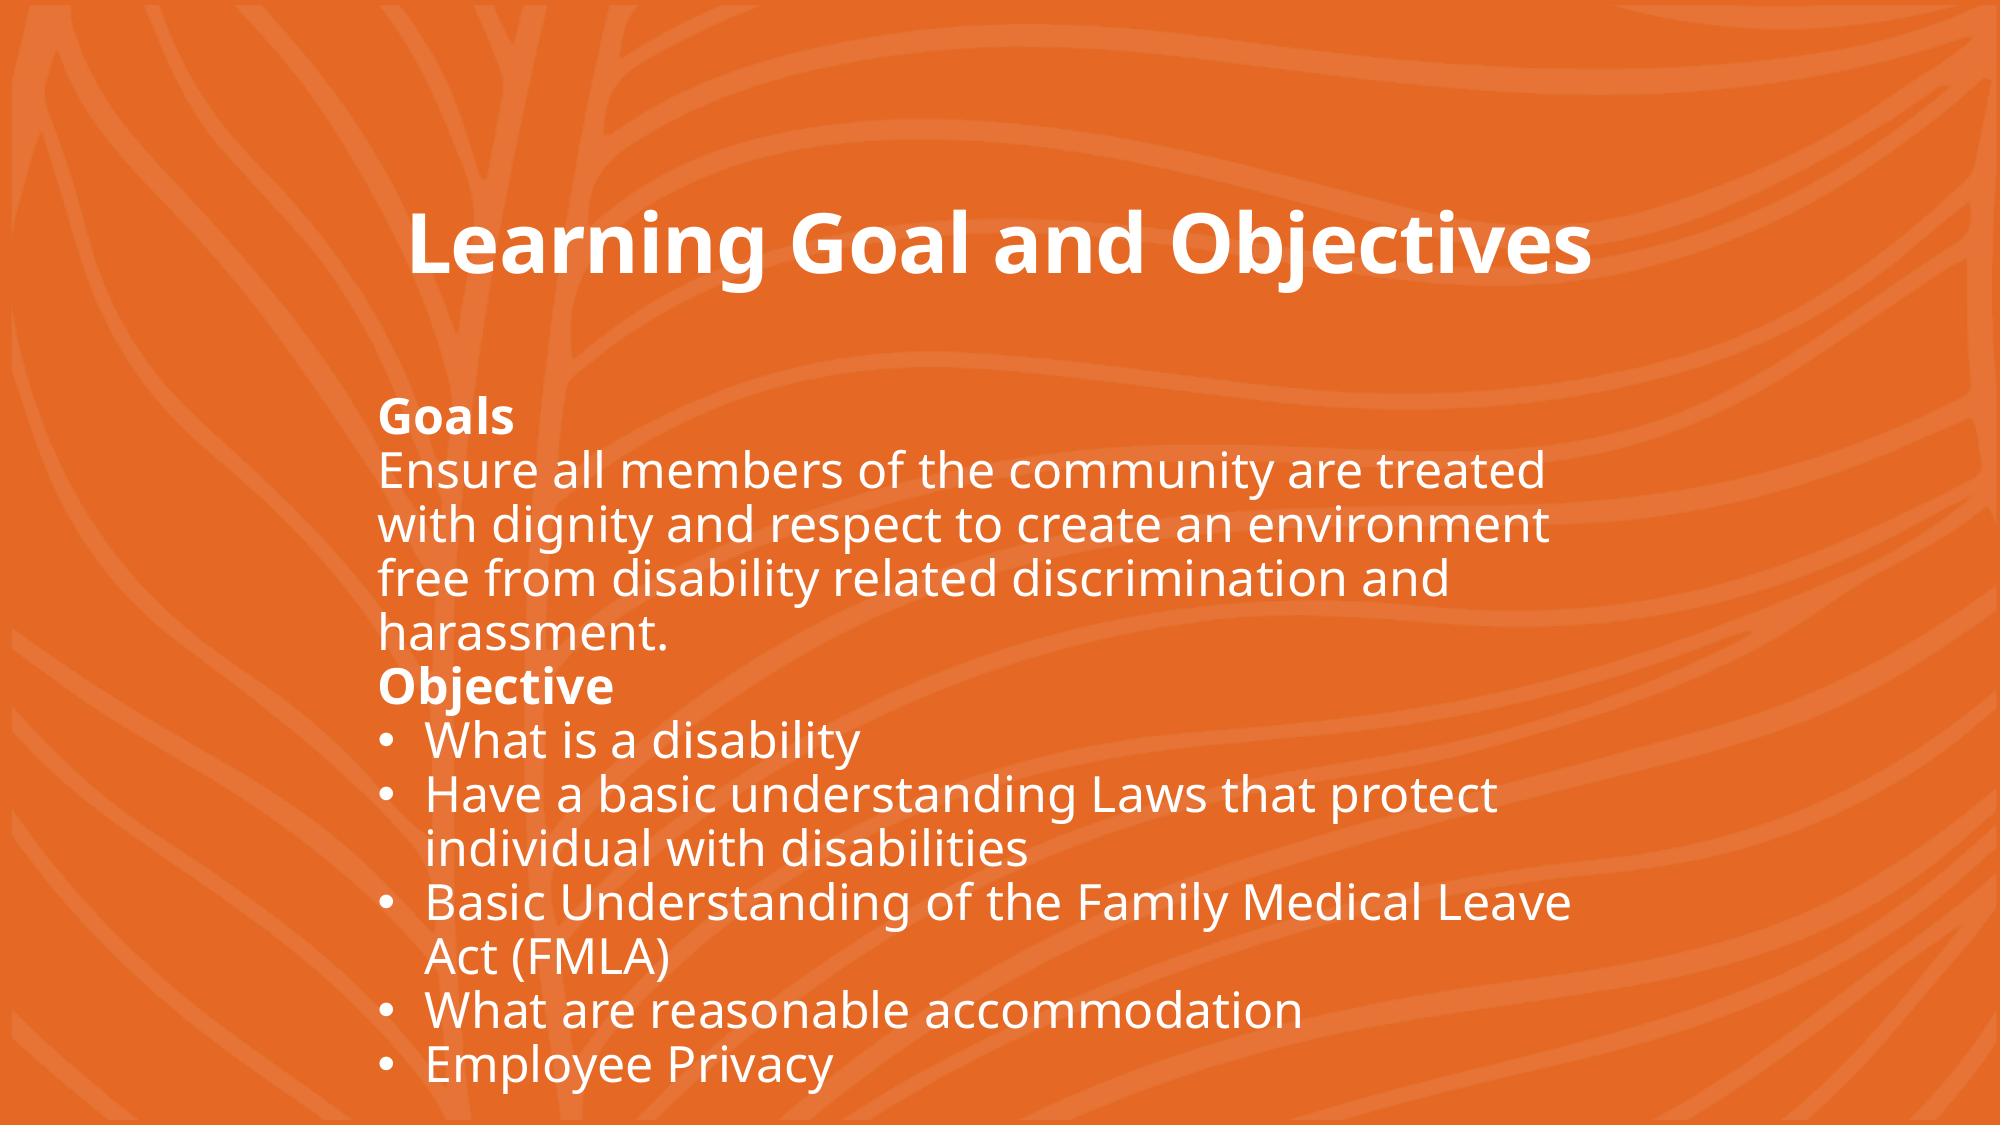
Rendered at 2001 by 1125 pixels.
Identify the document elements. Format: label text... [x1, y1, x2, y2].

list Goals Ensure all members of the community are treated with dignity and respect to create an environment free from disability related discrimination and harassment. Objective What is a disability Have a basic understanding Laws that protect individual with disabilities Basic Understanding of the Family Medical Leave Act (FMLA) What are reasonable accommodation Employee Privacy [377, 391, 1658, 835]
picture [0, 5, 2001, 1120]
title Learning Goal and Objectives [250, 189, 1750, 291]
